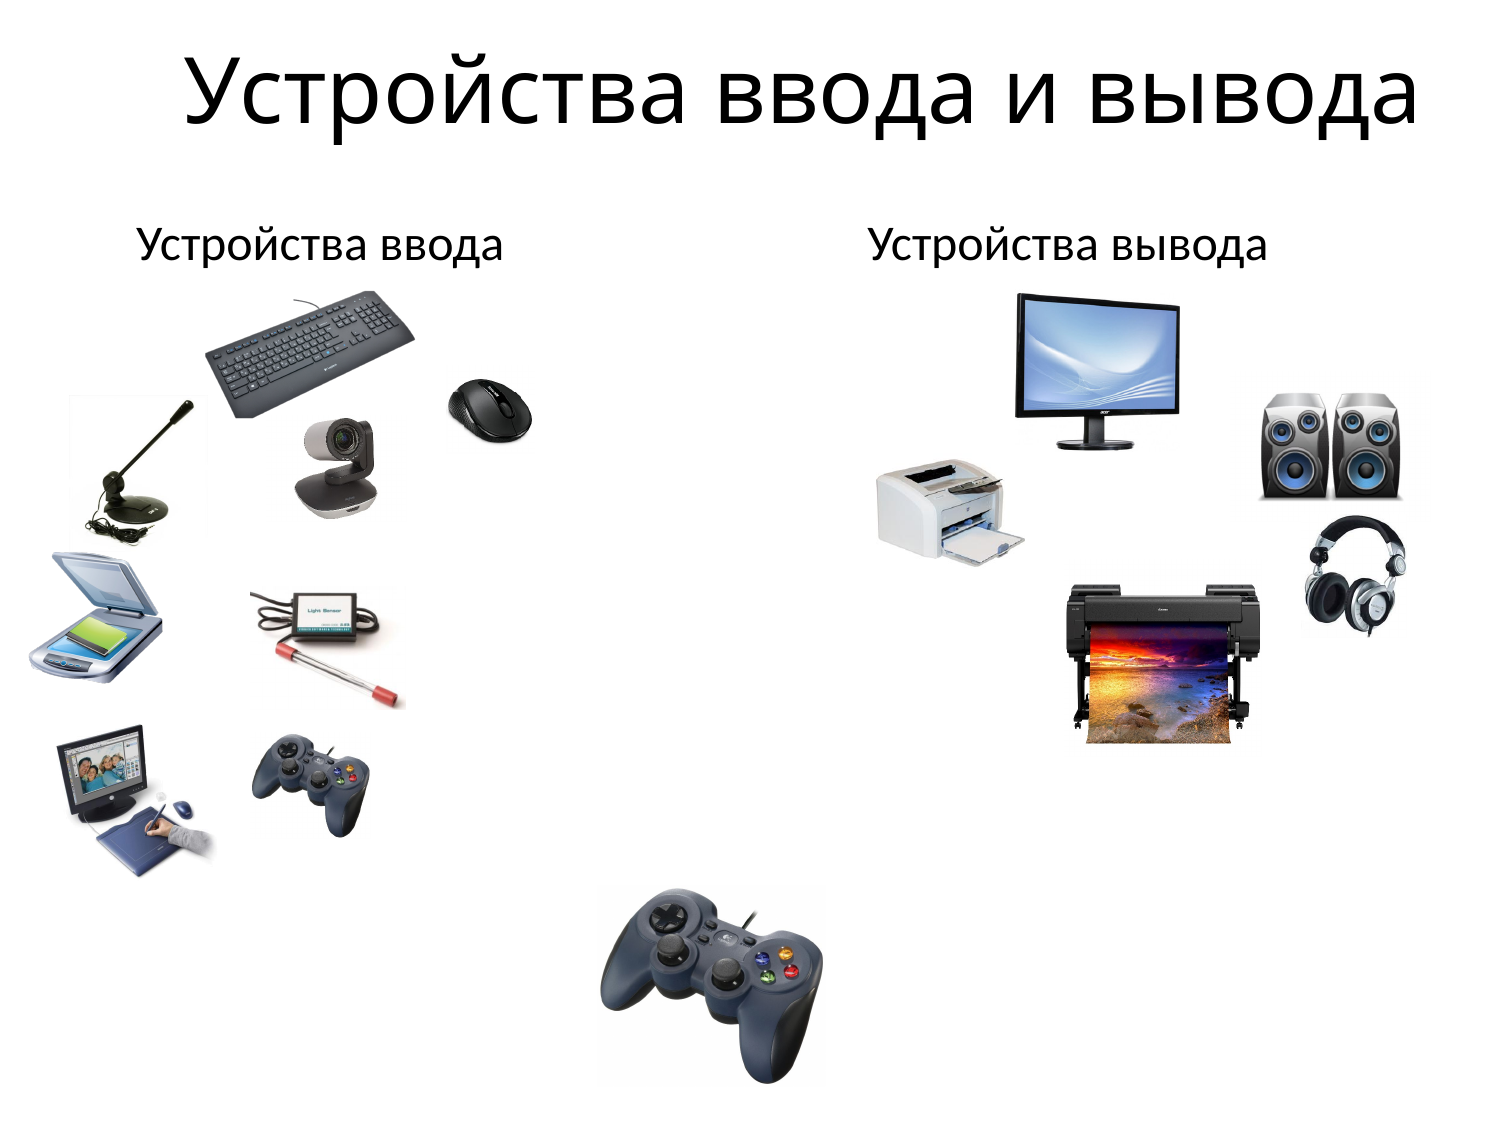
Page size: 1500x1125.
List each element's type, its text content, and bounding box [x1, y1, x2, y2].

text_box Устройства ввода [121, 202, 535, 278]
picture [1064, 559, 1262, 757]
picture [250, 732, 371, 839]
picture [47, 716, 230, 886]
picture [875, 289, 1180, 573]
title Устройства ввода и вывода [168, 27, 1463, 162]
picture [446, 365, 535, 454]
picture [0, 275, 416, 690]
text_box Устройства вывода [852, 202, 1354, 278]
picture [1230, 371, 1431, 639]
picture [597, 885, 826, 1087]
picture [250, 586, 406, 711]
